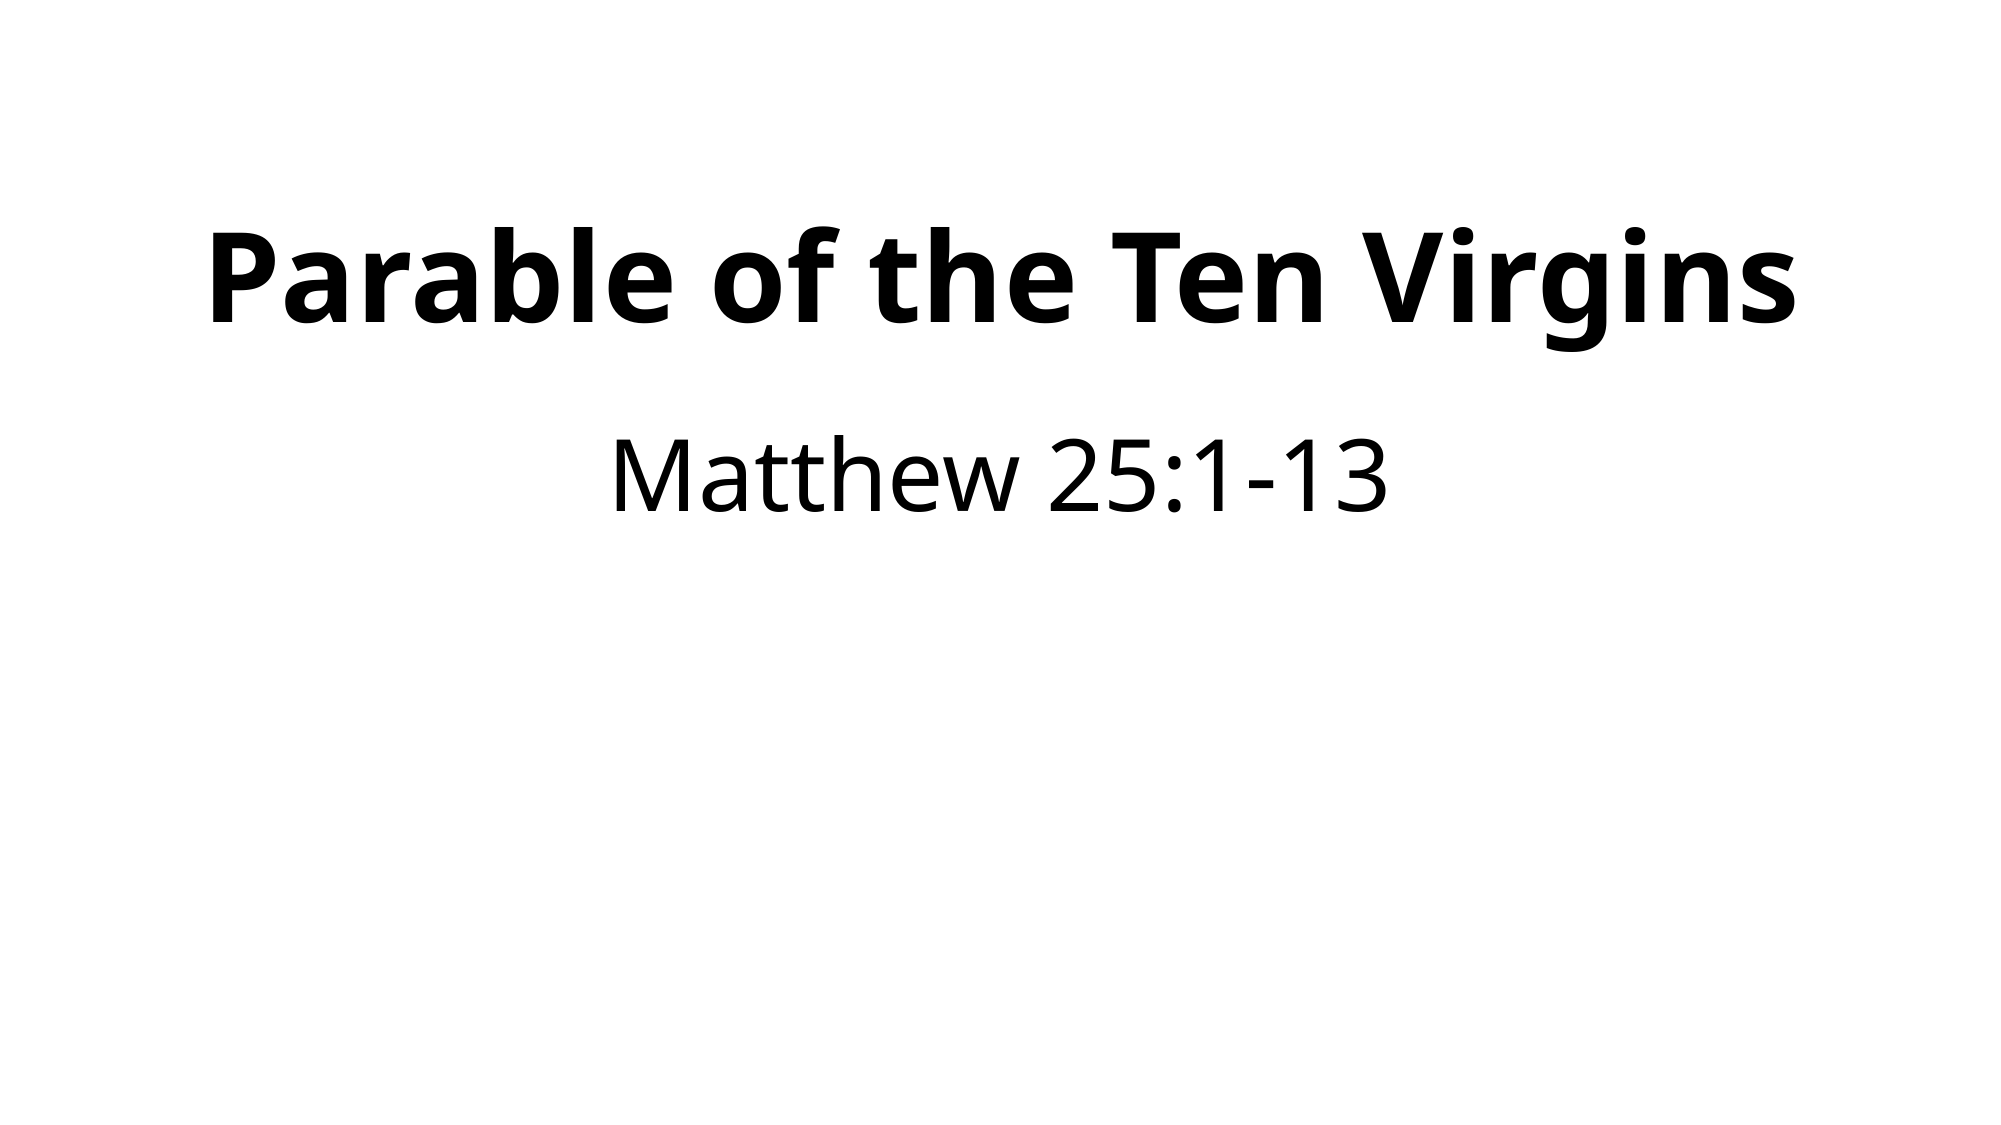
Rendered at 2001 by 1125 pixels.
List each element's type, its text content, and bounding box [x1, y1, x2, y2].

title Parable of the Ten Virgins [24, 184, 1979, 358]
subtitle Matthew 25:1-13 [249, 417, 1750, 689]
